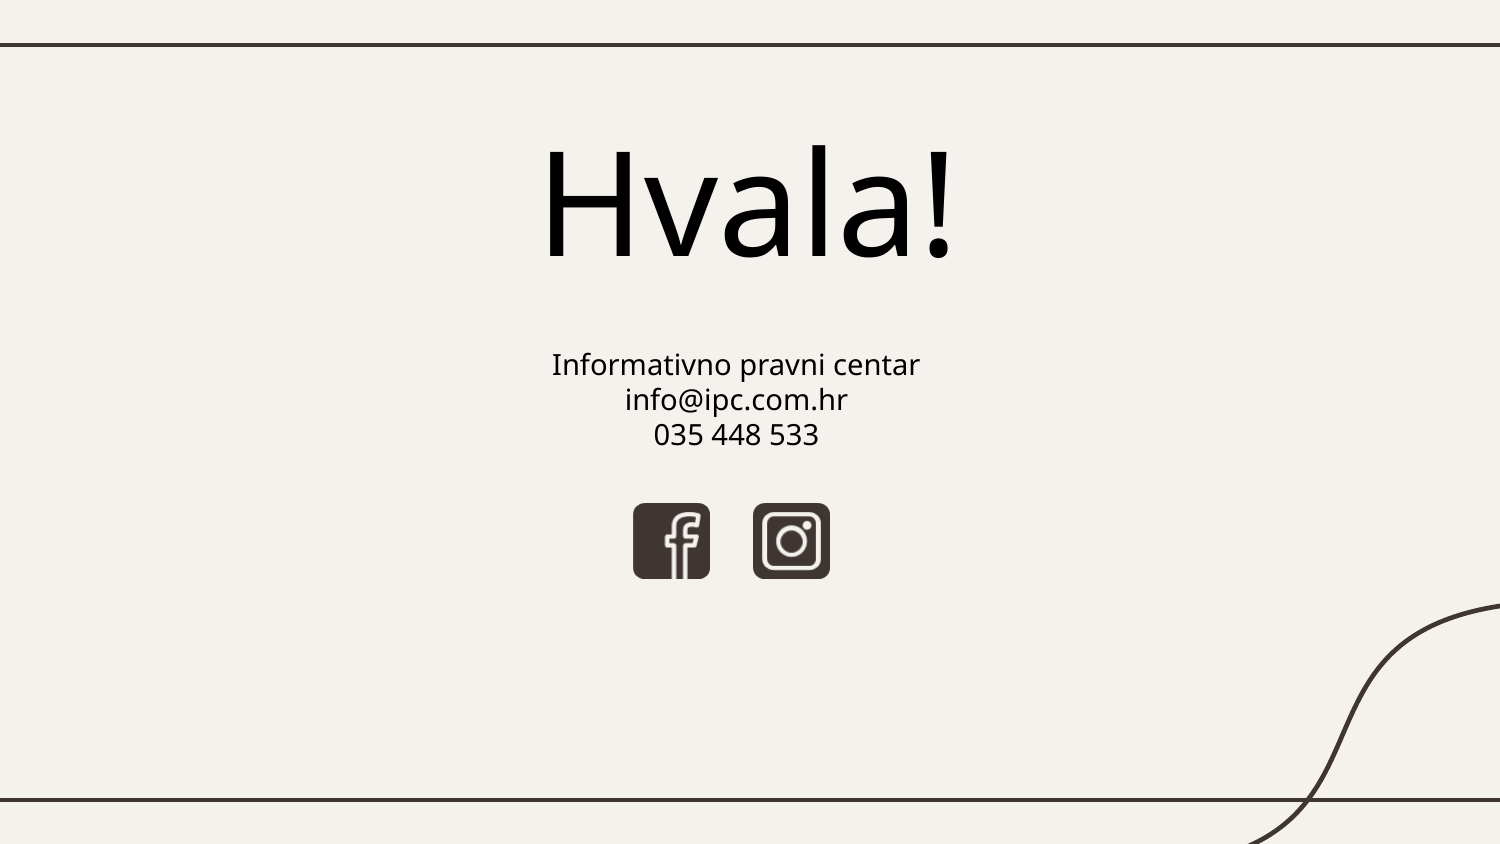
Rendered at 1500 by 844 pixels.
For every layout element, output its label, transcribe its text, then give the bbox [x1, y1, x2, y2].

picture [632, 503, 710, 579]
picture [753, 503, 830, 579]
title Hvala! [521, 0, 1009, 322]
subtitle Informativno pravni centar info@ipc.com.hr 035 448 533 [411, 288, 1062, 579]
